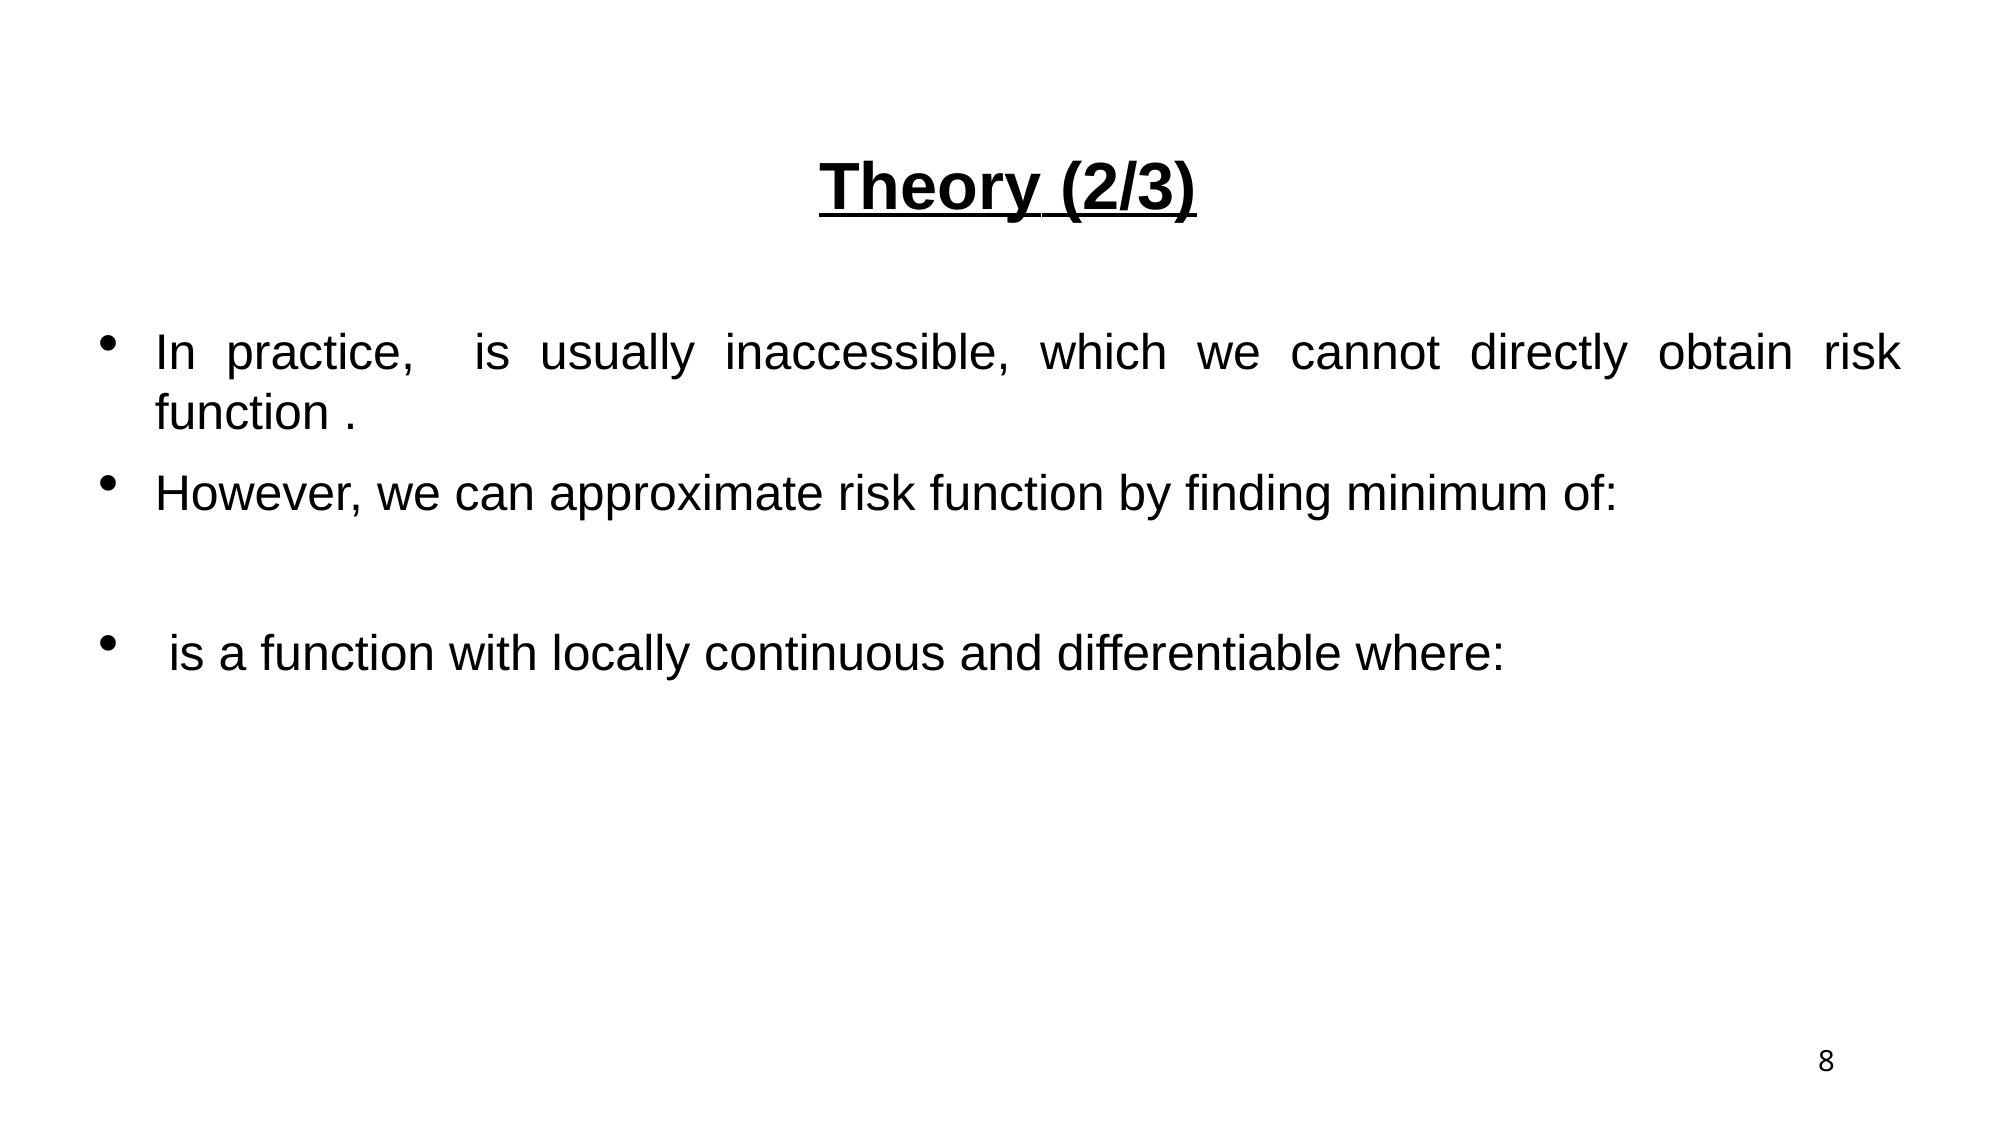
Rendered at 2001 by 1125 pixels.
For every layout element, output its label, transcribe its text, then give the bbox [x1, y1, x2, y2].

slide_number 8 [1433, 1024, 1851, 1101]
title Theory (2/3) [183, 78, 1834, 288]
